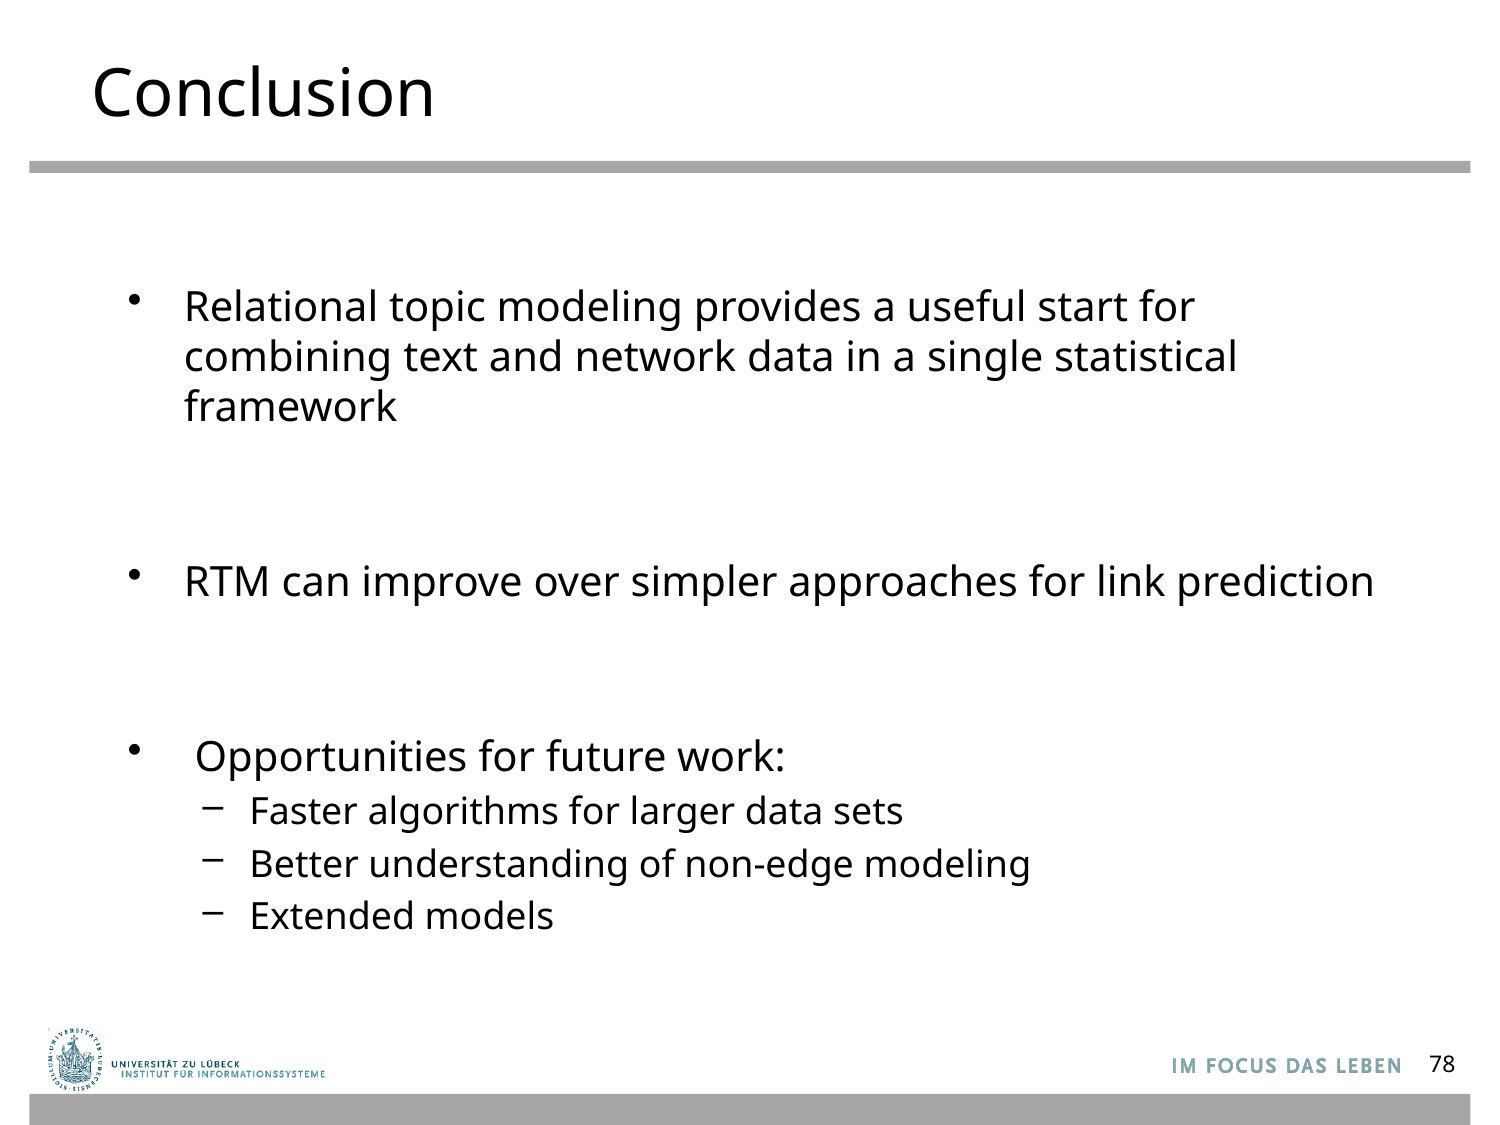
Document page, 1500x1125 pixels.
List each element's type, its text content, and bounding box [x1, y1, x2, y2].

slide_number 78 [1305, 1050, 1471, 1083]
picture [1173, 1058, 1305, 1073]
list Relational topic modeling provides a useful start for combining text and network data in a single statistical framework RTM can improve over simpler approaches for link prediction Opportunities for future work: Faster algorithms for larger data sets Better understanding of non-edge modeling Extended models [112, 271, 1393, 930]
title Conclusion [76, 42, 1427, 126]
